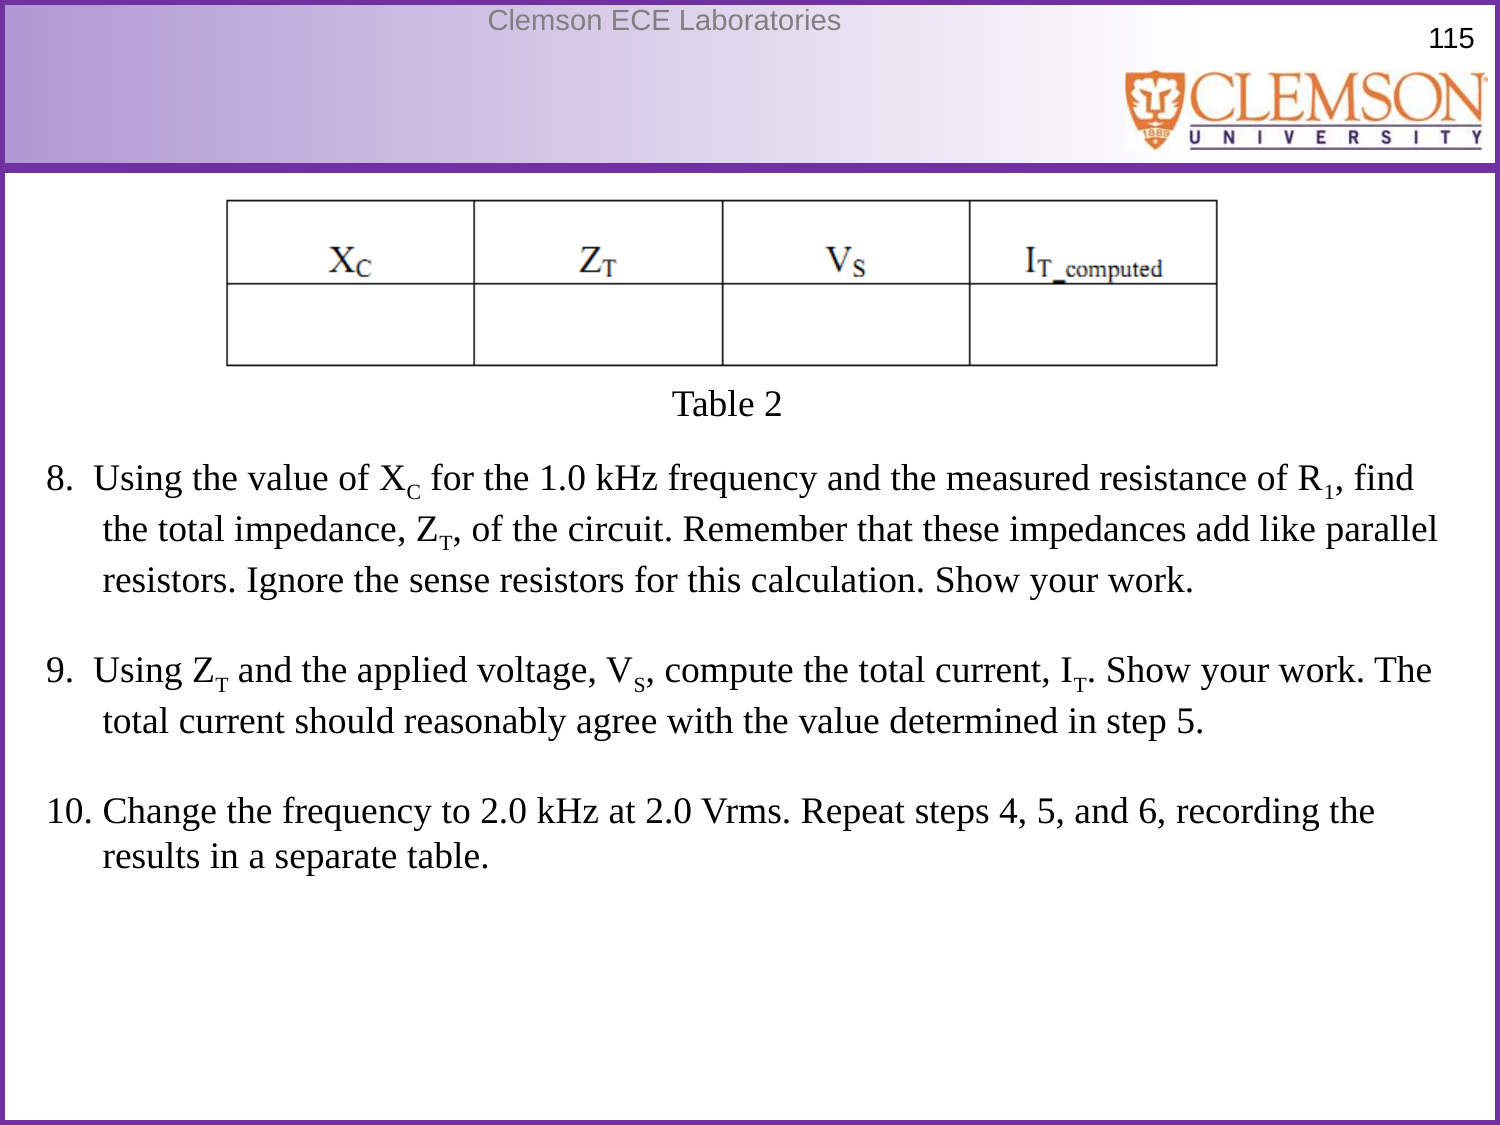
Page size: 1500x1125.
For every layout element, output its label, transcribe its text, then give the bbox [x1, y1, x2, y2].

picture [225, 197, 1221, 368]
picture [1125, 70, 1488, 150]
text_box Table 2 [456, 377, 999, 432]
text_box 8. Using the value of XC for the 1.0 kHz frequency and the measured resistance of R1, find the total impedance, ZT, of the circuit. Remember that these impedances add like parallel resistors. Ignore the sense resistors for this calculation. Show your work. 9. Using ZT and the applied voltage, VS, compute the total current, IT. Show your work. The total current should reasonably agree with the value determined in step 5. 10. Change the frequency to 2.0 kHz at 2.0 Vrms. Repeat steps 4, 5, and 6, recording the results in a separate table. [31, 445, 1462, 884]
